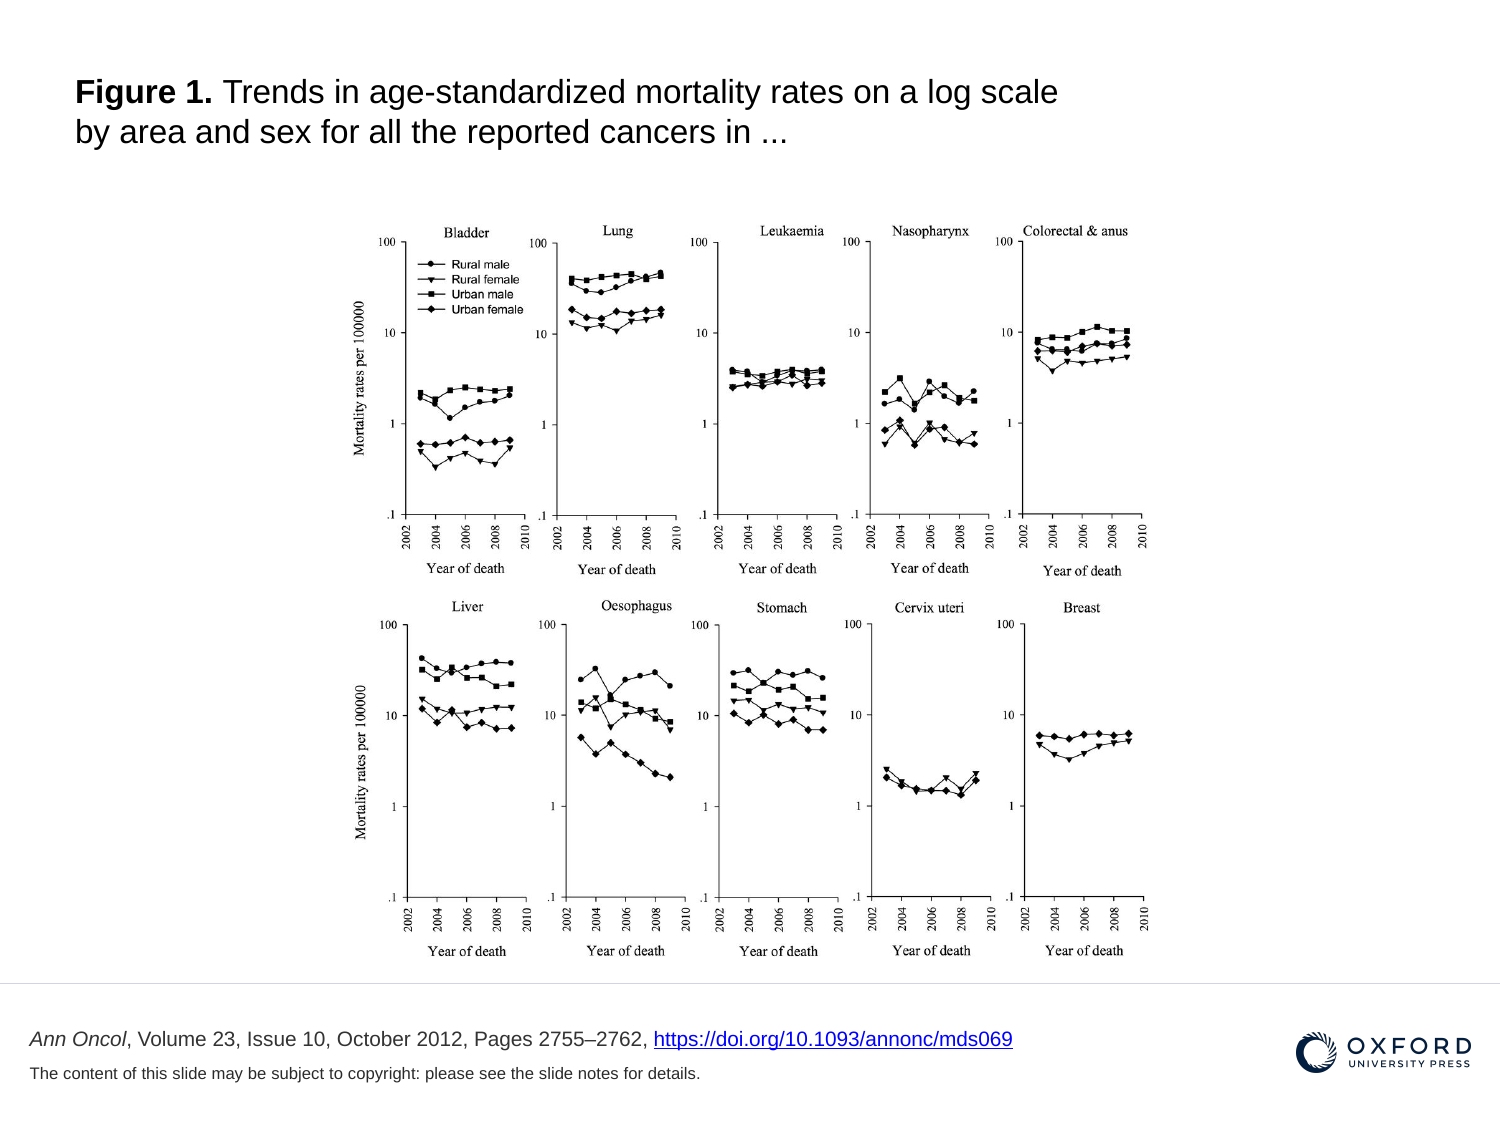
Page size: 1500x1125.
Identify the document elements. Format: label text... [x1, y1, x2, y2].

title Figure 1. Trends in age-standardized mortality rates on a log scale by area and sex for all the reported cancers in ... [75, 69, 1078, 171]
footer Ann Oncol, Volume 23, Issue 10, October 2012, Pages 2755–2762, https://doi.org/10.1093/annonc/mds069 The content of this slide may be subject to copyright: please see the slide notes for details. [0, 983, 1260, 1125]
picture [1296, 1032, 1471, 1073]
picture [352, 224, 1149, 957]
